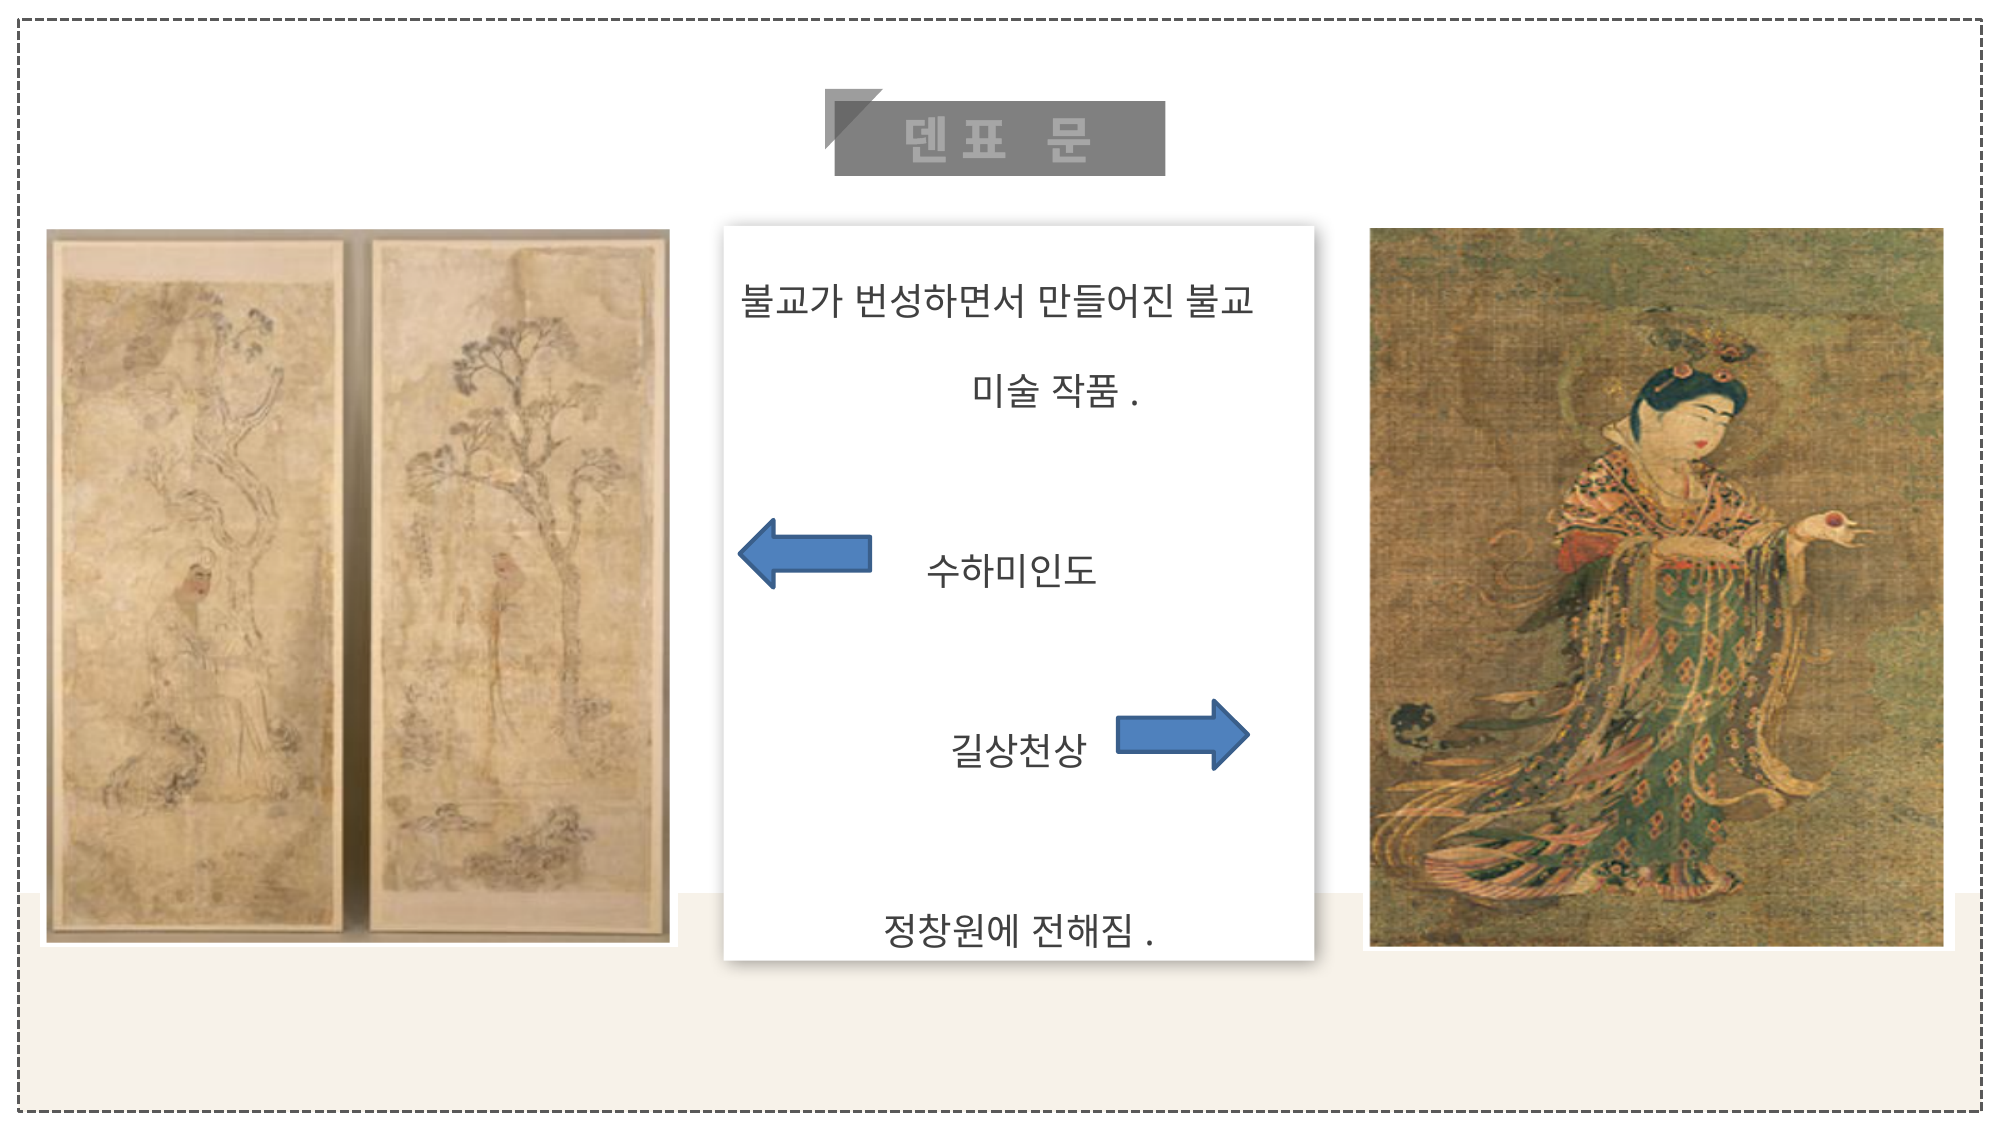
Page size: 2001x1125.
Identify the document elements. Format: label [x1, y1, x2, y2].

picture [40, 228, 678, 947]
picture [1363, 228, 1955, 951]
text_box [18, 18, 1982, 1113]
